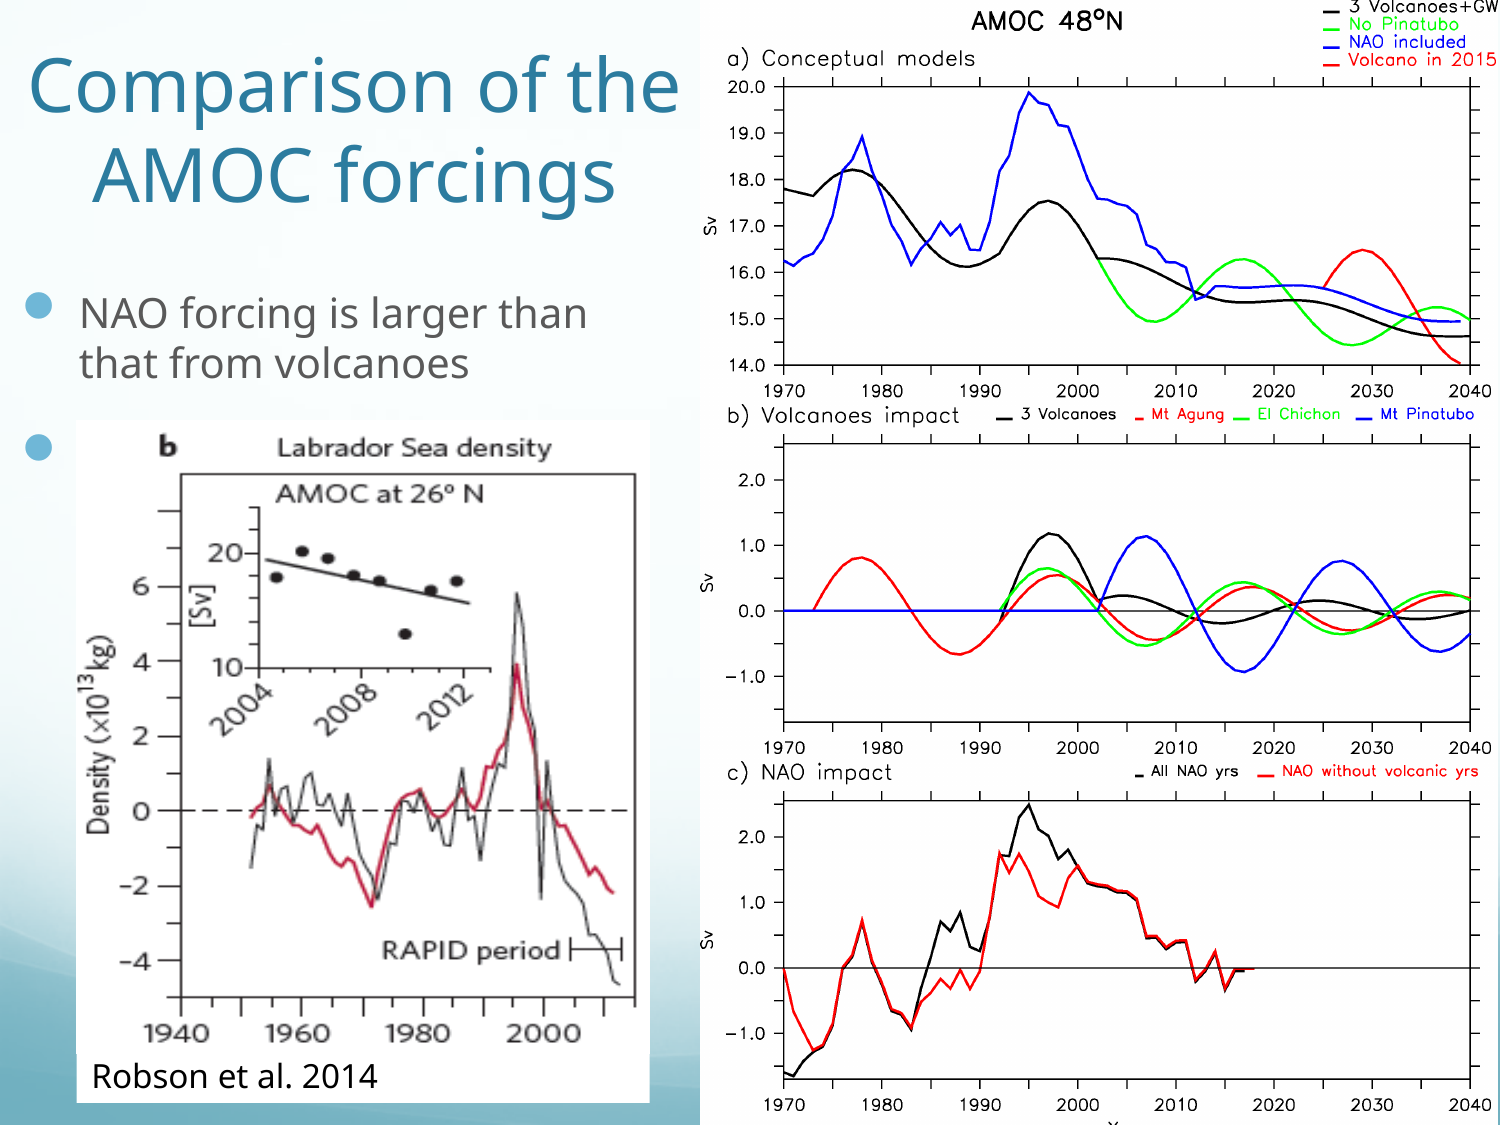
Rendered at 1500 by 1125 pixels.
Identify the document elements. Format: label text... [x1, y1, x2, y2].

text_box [76, 420, 651, 1125]
title Comparison of the AMOC forcings [0, 5, 693, 226]
picture [699, 0, 1498, 1125]
list NAO forcing is larger than that from volcanoes Over the period 1973-2018: Std volcanoes = 0.54 Sv Std NAO = 0.93 Sv [6, 278, 686, 799]
